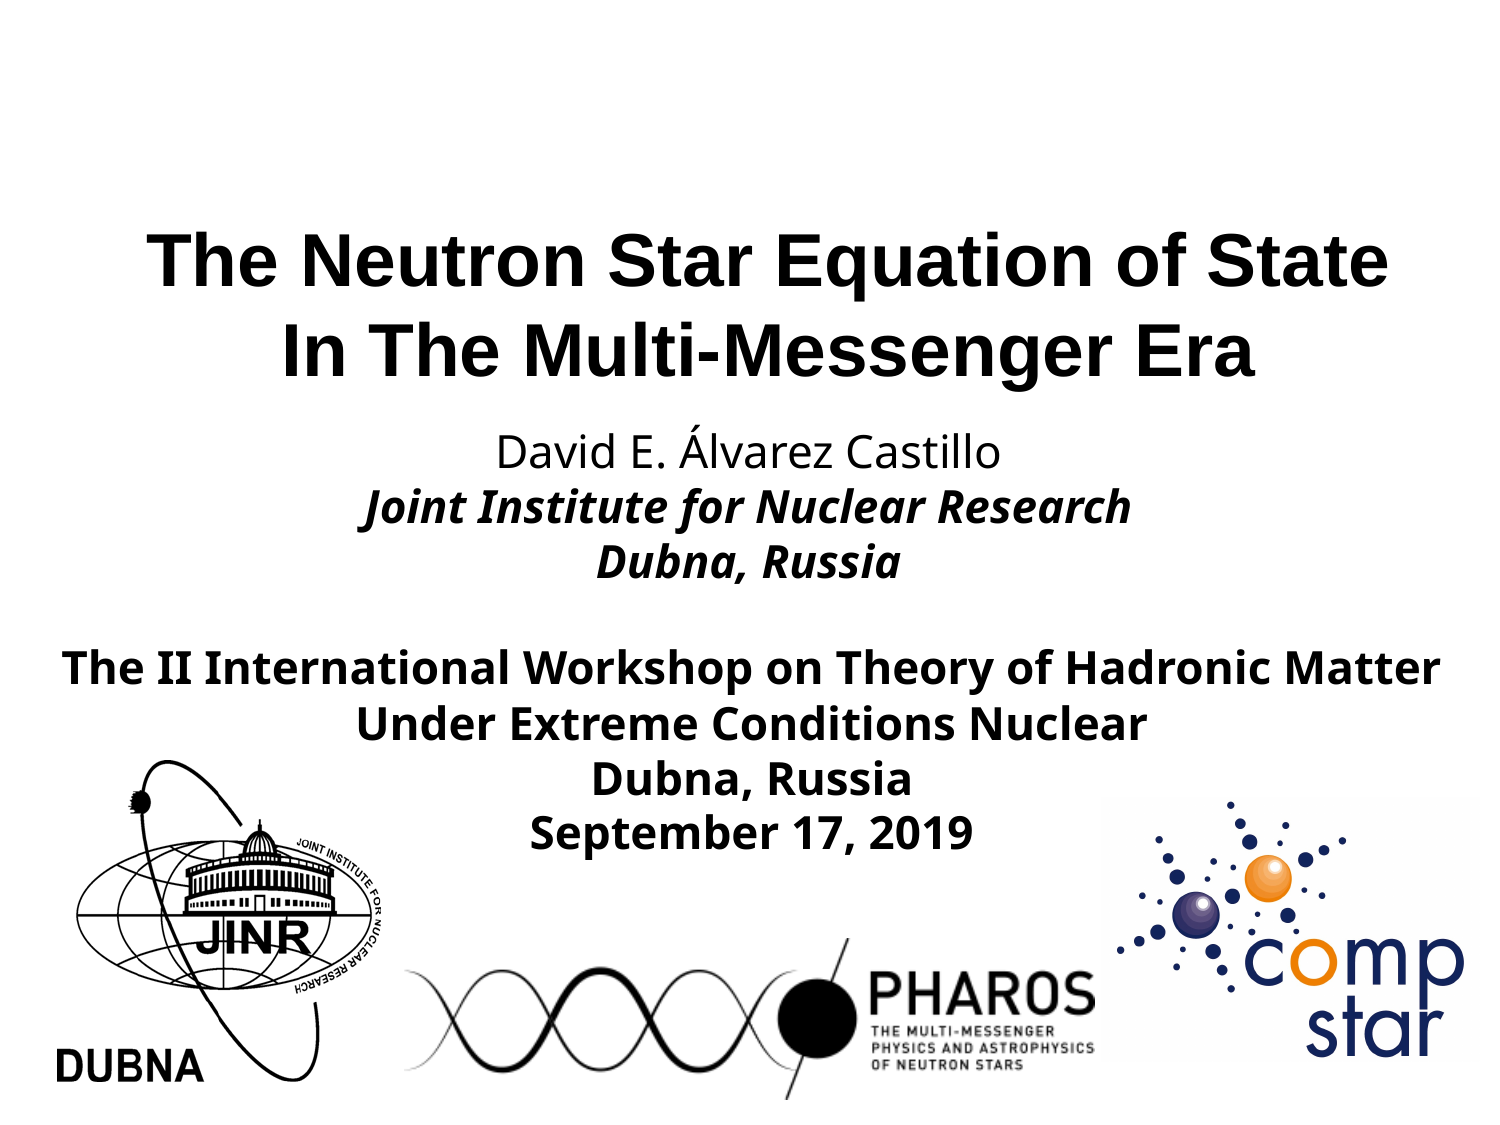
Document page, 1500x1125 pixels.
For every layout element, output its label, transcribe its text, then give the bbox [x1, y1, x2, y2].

text_box The II International Workshop on Theory of Hadronic Matter Under Extreme Conditions Nuclear Dubna, Russia September 17, 2019 [159, 653, 1344, 790]
picture [57, 760, 381, 1083]
text_box The Neutron Star Equation of State In The Multi-Messenger Era [81, 13, 1457, 392]
picture [1100, 797, 1480, 1063]
picture [403, 938, 1095, 1100]
text_box David E. Álvarez Castillo Joint Institute for Nuclear Research Dubna, Russia [146, 423, 1351, 551]
